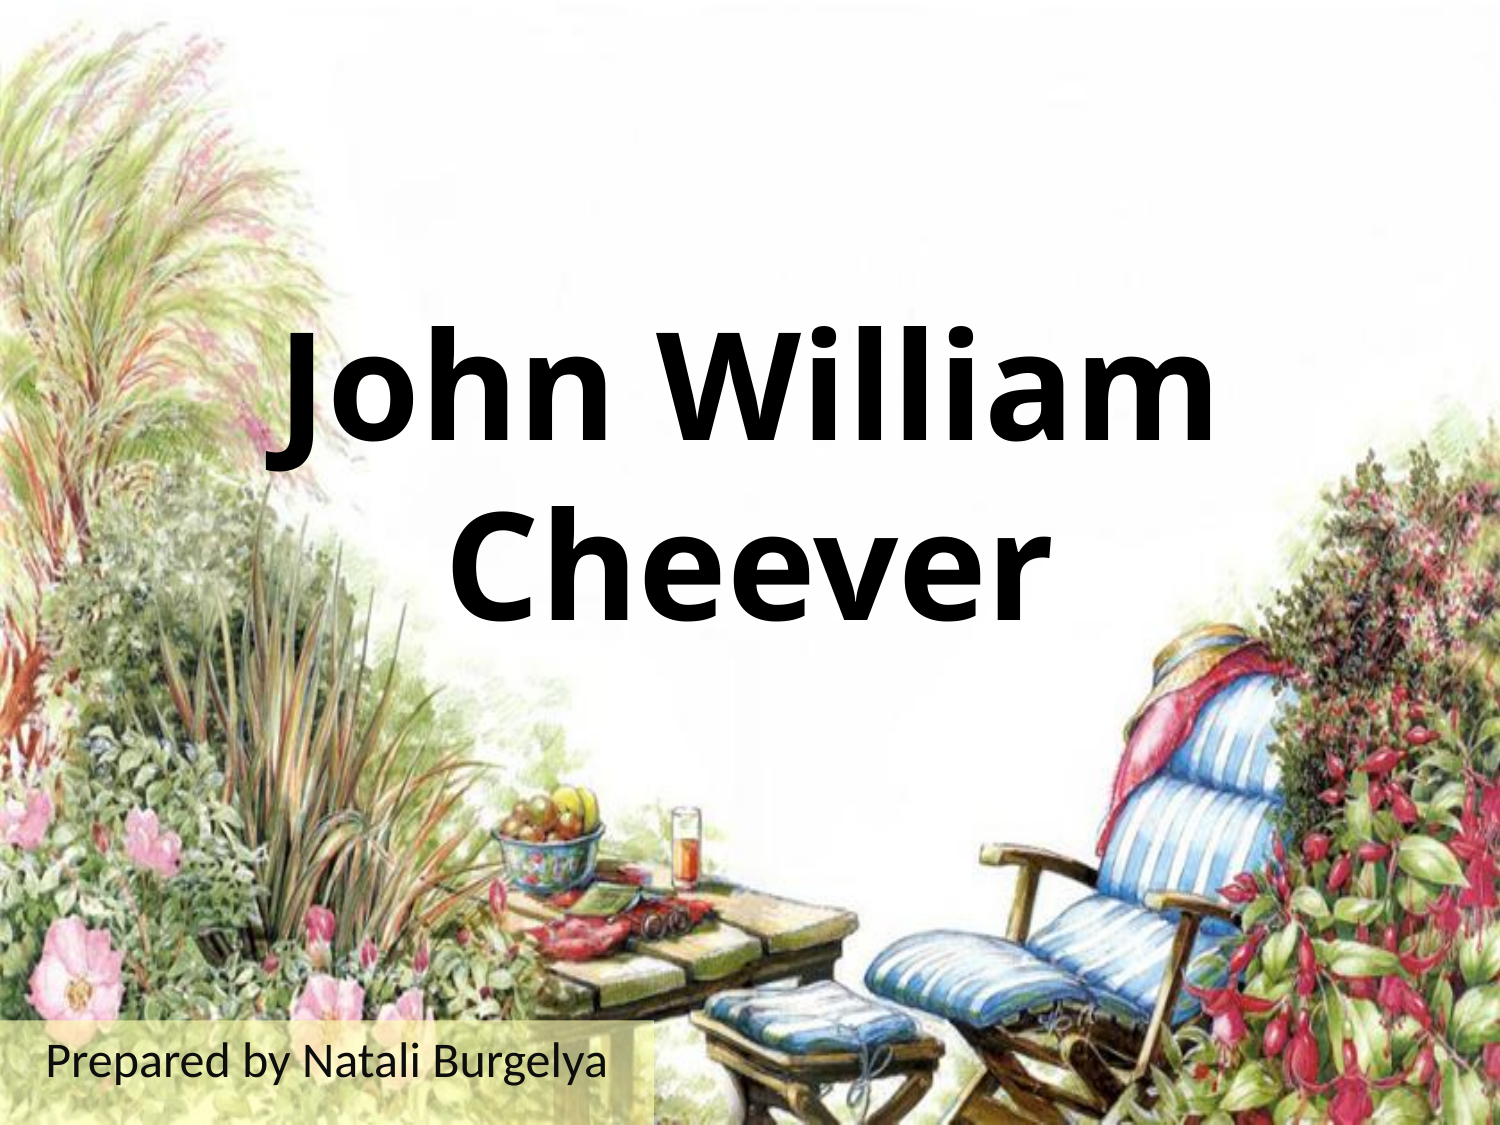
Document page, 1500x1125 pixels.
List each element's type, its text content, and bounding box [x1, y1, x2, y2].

picture [0, 0, 1500, 1125]
title John William Cheever [112, 349, 1388, 591]
subtitle Prepared by Natali Burgelya [0, 1020, 654, 1125]
